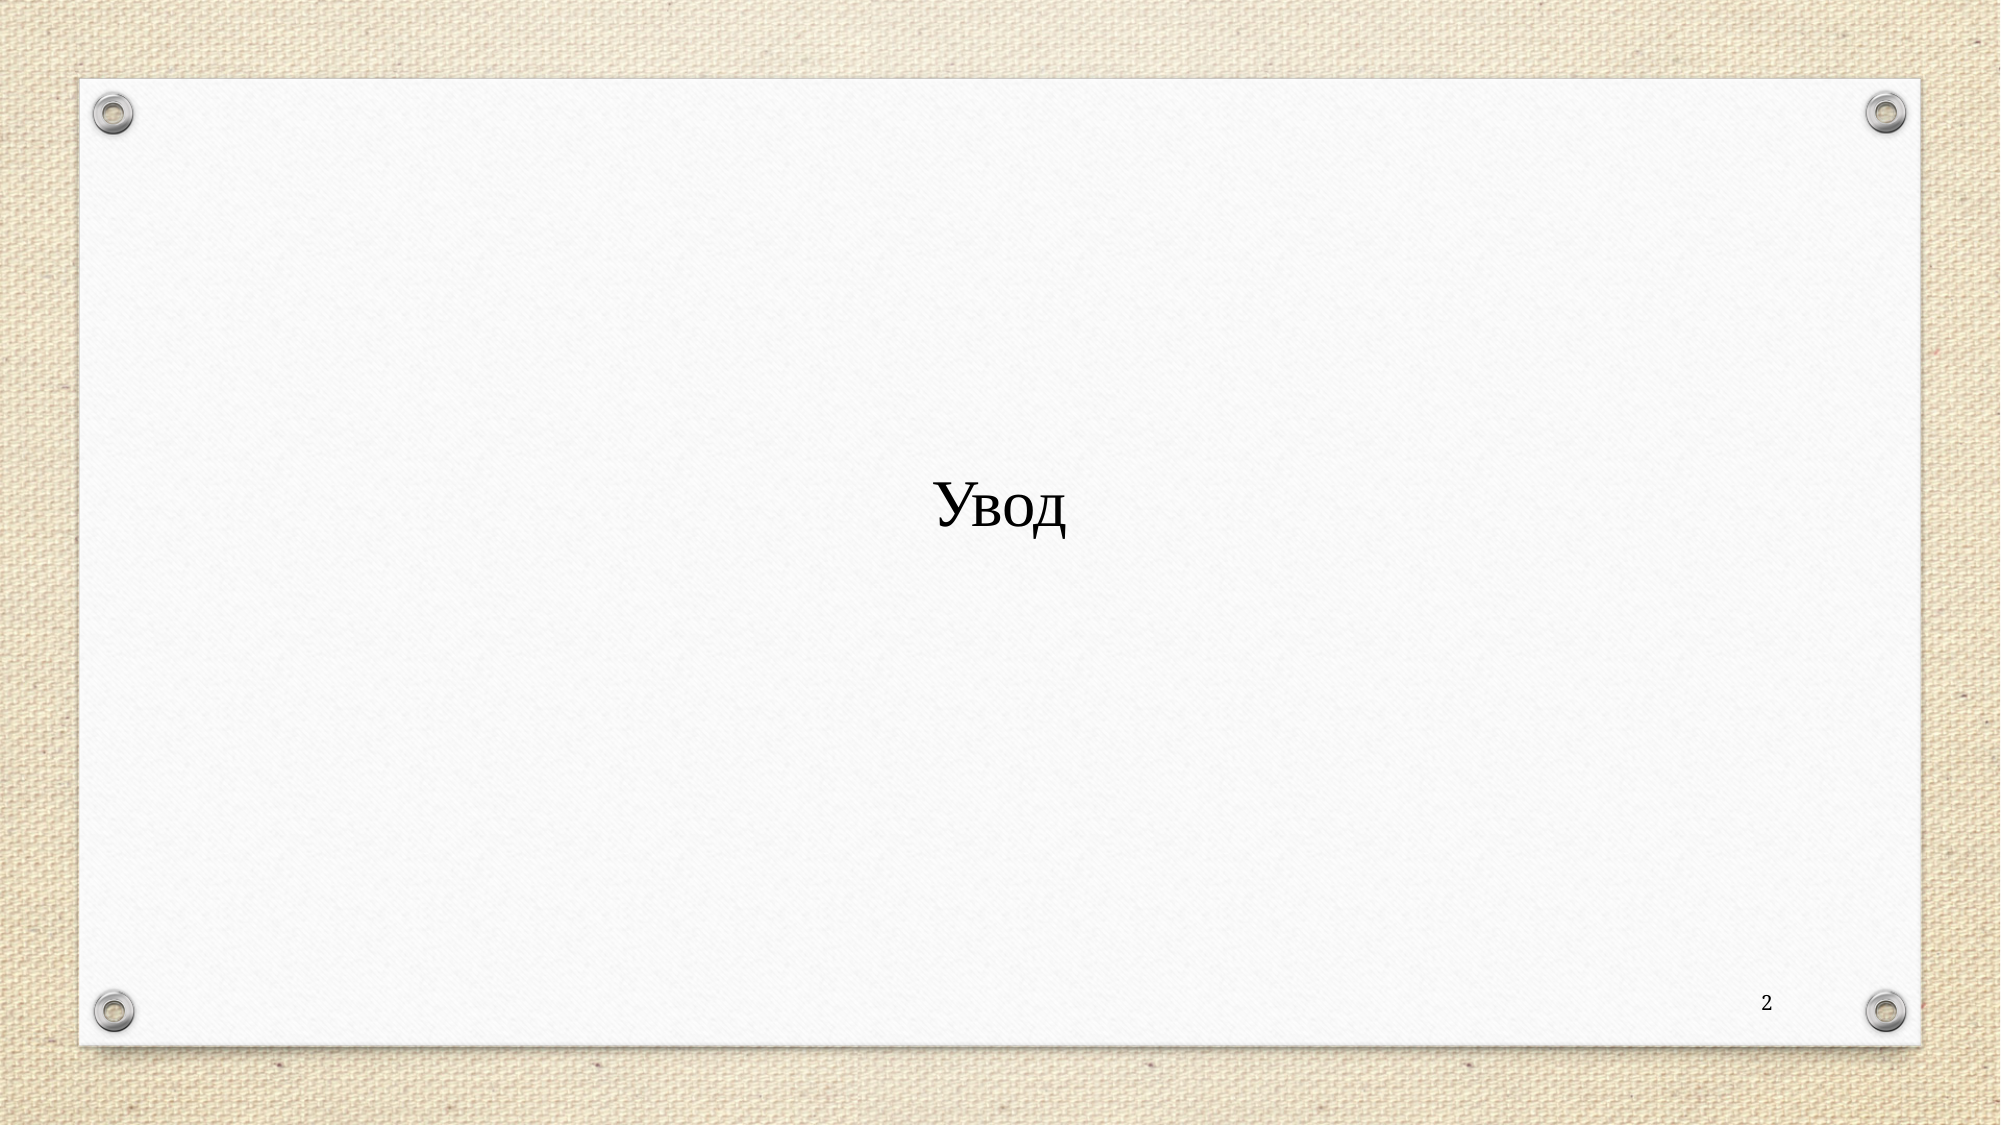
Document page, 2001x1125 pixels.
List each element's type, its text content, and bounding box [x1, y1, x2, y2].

picture [0, 0, 2001, 1125]
text_box Увод [130, 132, 1870, 548]
slide_number 2 [1698, 979, 1788, 1025]
